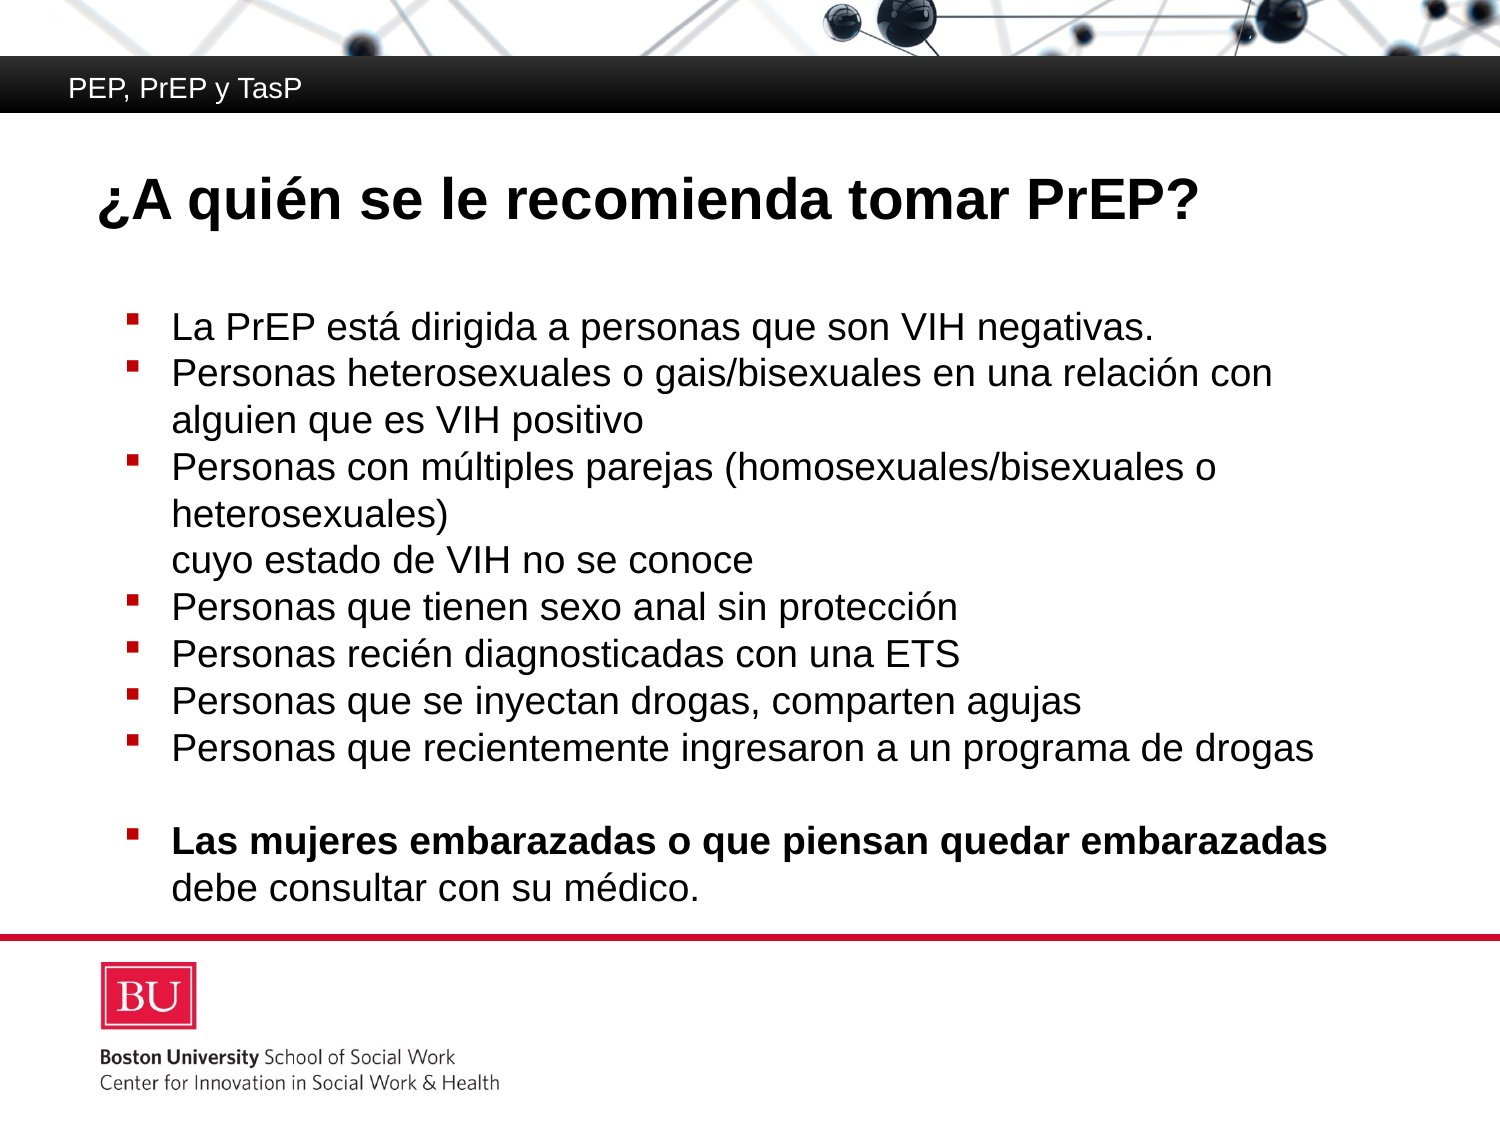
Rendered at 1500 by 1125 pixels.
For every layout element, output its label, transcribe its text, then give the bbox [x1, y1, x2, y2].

title ¿A quién se le recomienda tomar PrEP? [81, 146, 1449, 302]
text_box PEP, PrEP y TasP [53, 62, 318, 113]
list La PrEP está dirigida a personas que son VIH negativas. Personas heterosexuales o gais/bisexuales en una relación con alguien que es VIH positivo Personas con múltiples parejas (homosexuales/bisexuales o heterosexuales) cuyo estado de VIH no se conoce Personas que tienen sexo anal sin protección Personas recién diagnosticadas con una ETS Personas que se inyectan drogas, comparten agujas Personas que recientemente ingresaron a un programa de drogas Las mujeres embarazadas o que piensan quedar embarazadas debe consultar con su médico. [108, 301, 1357, 918]
picture [0, 0, 1500, 56]
picture [99, 962, 500, 1095]
